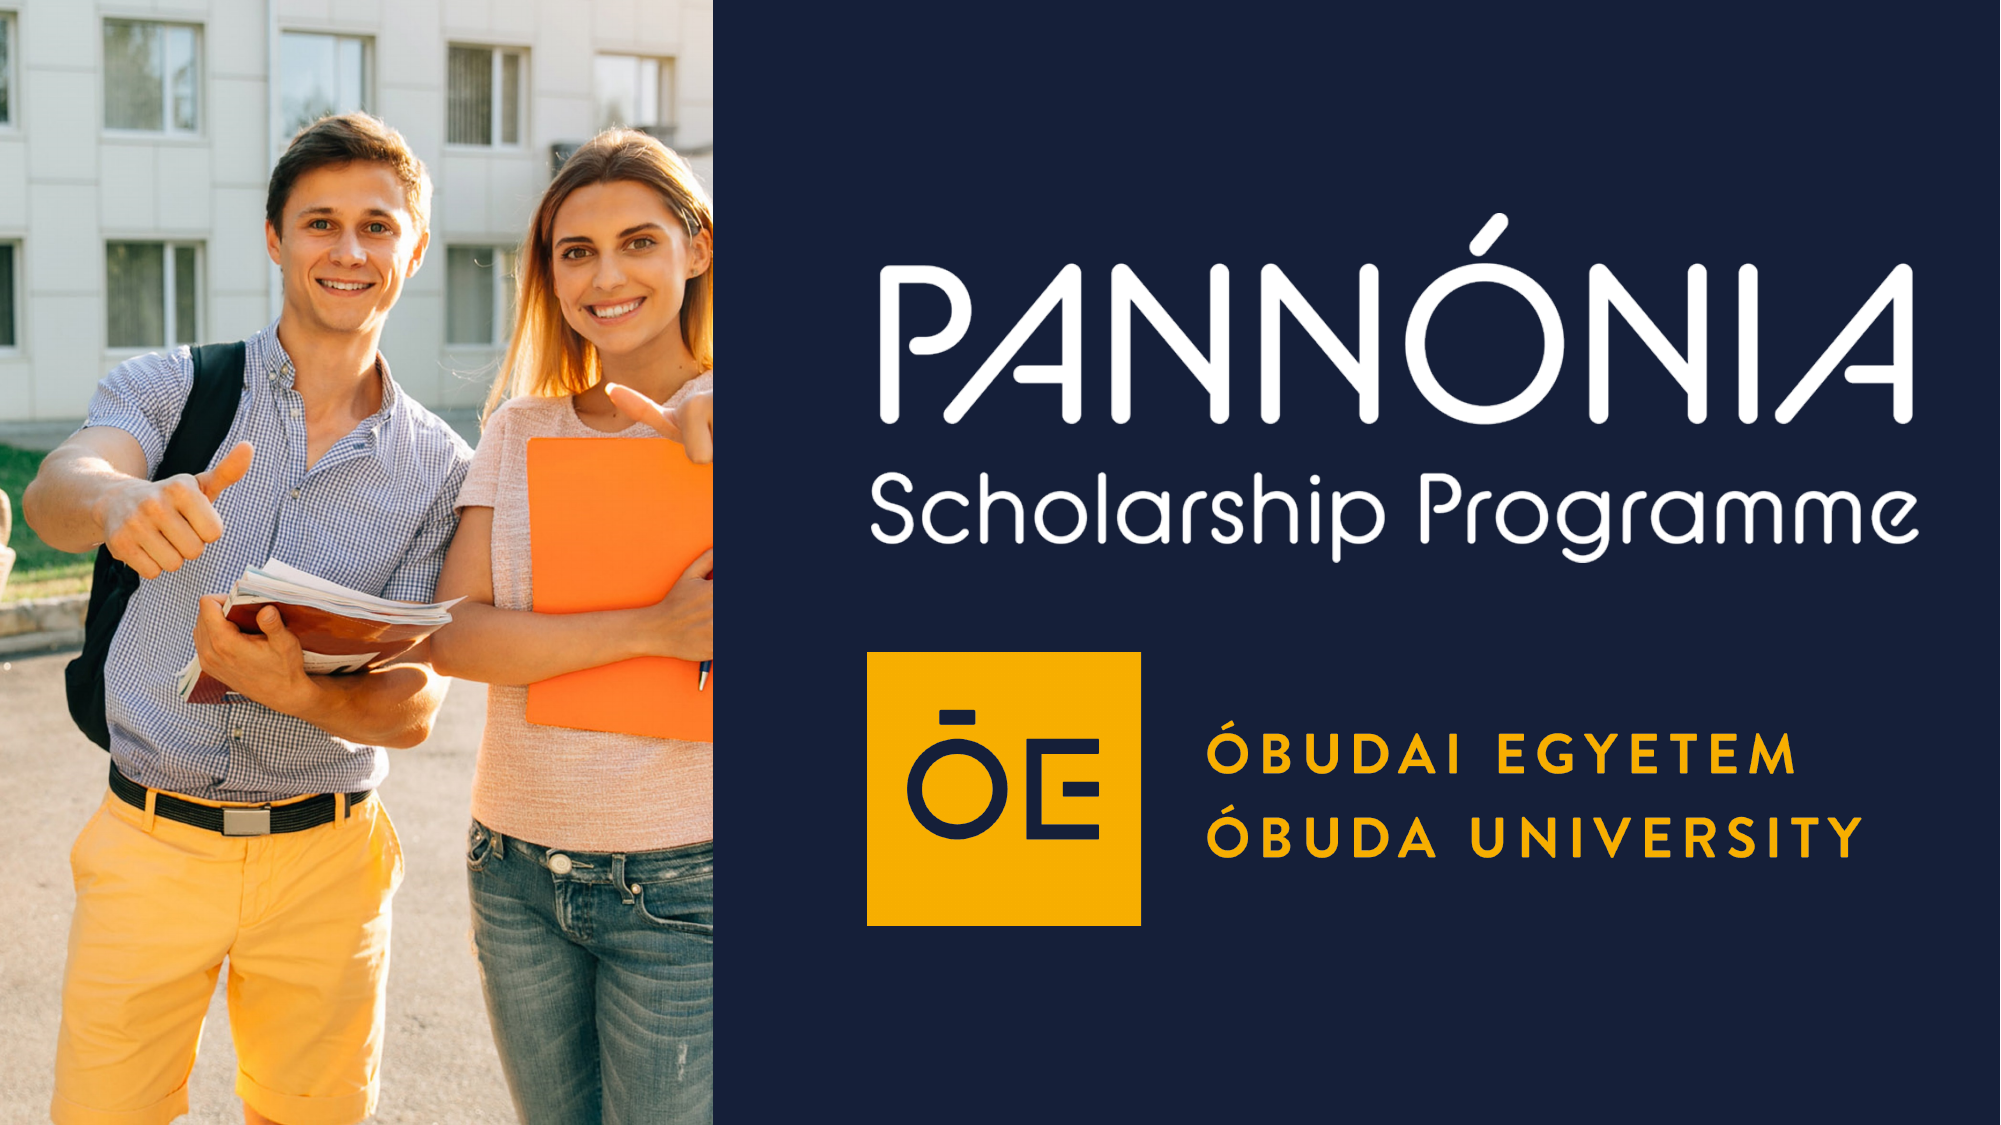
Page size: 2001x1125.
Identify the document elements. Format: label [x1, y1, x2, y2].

picture [0, 0, 713, 1125]
picture [867, 652, 1945, 927]
picture [871, 213, 1919, 563]
